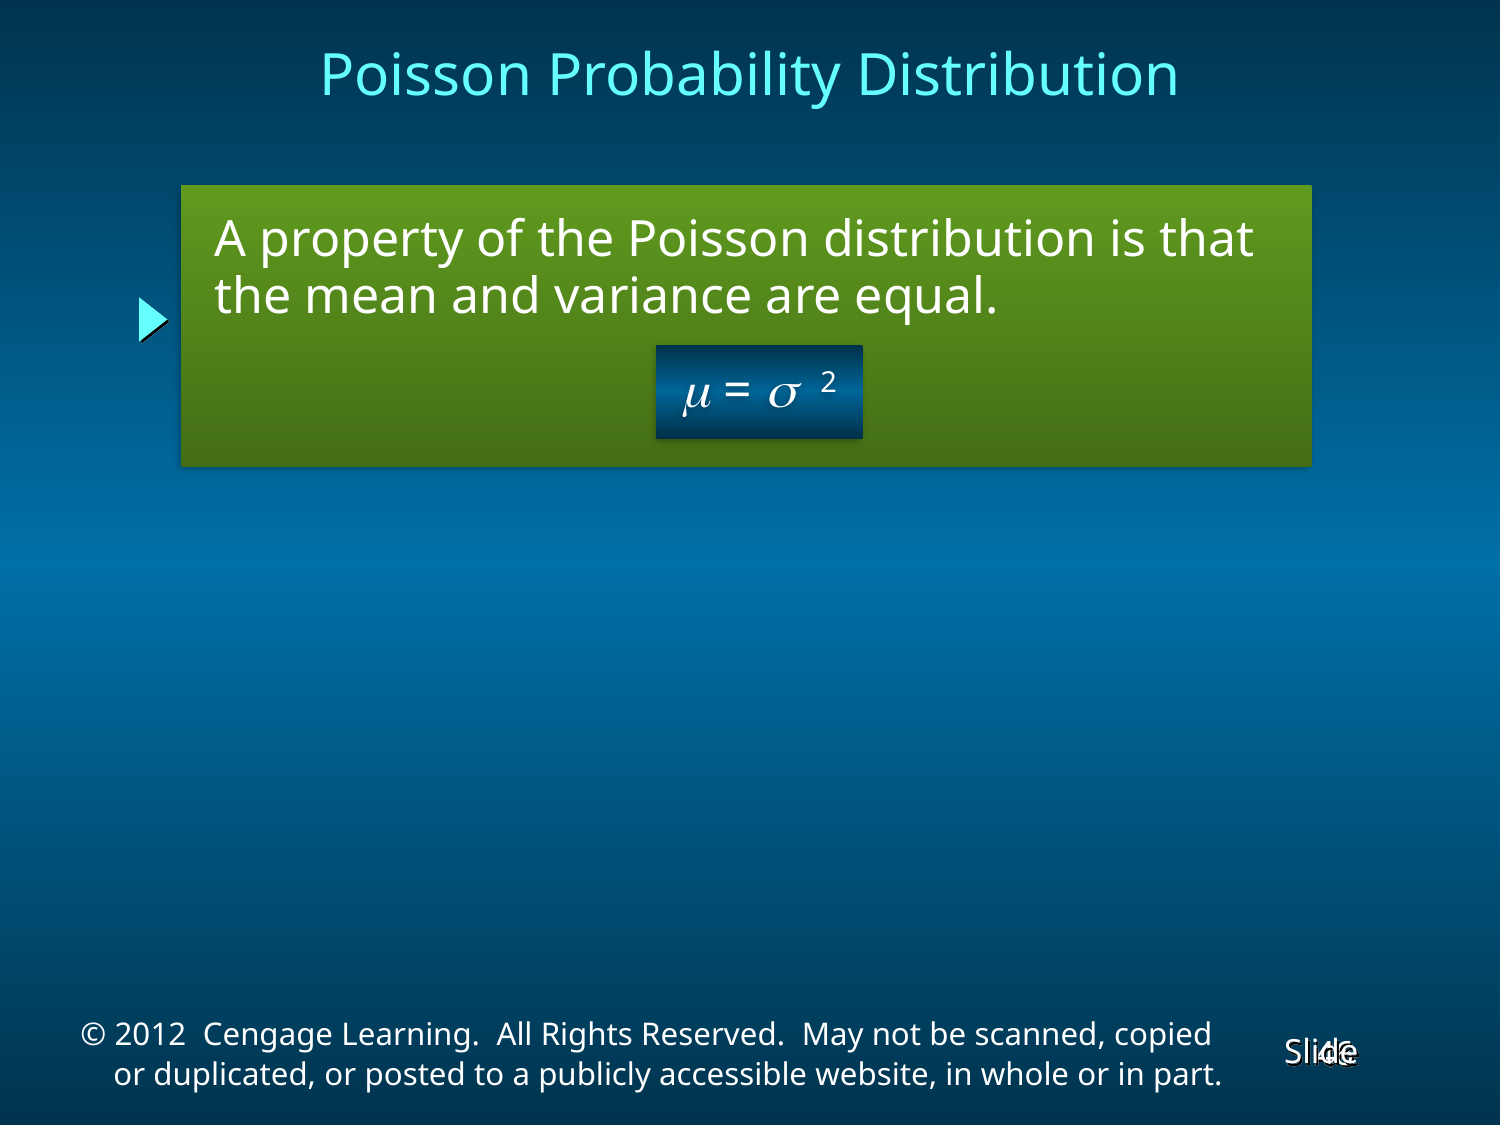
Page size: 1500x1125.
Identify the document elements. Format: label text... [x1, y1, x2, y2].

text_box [656, 344, 863, 440]
text_box Poisson Probability Distribution [112, 22, 1388, 123]
text_box A property of the Poisson distribution is that the mean and variance are equal. [181, 185, 1312, 467]
text_box [140, 299, 166, 340]
